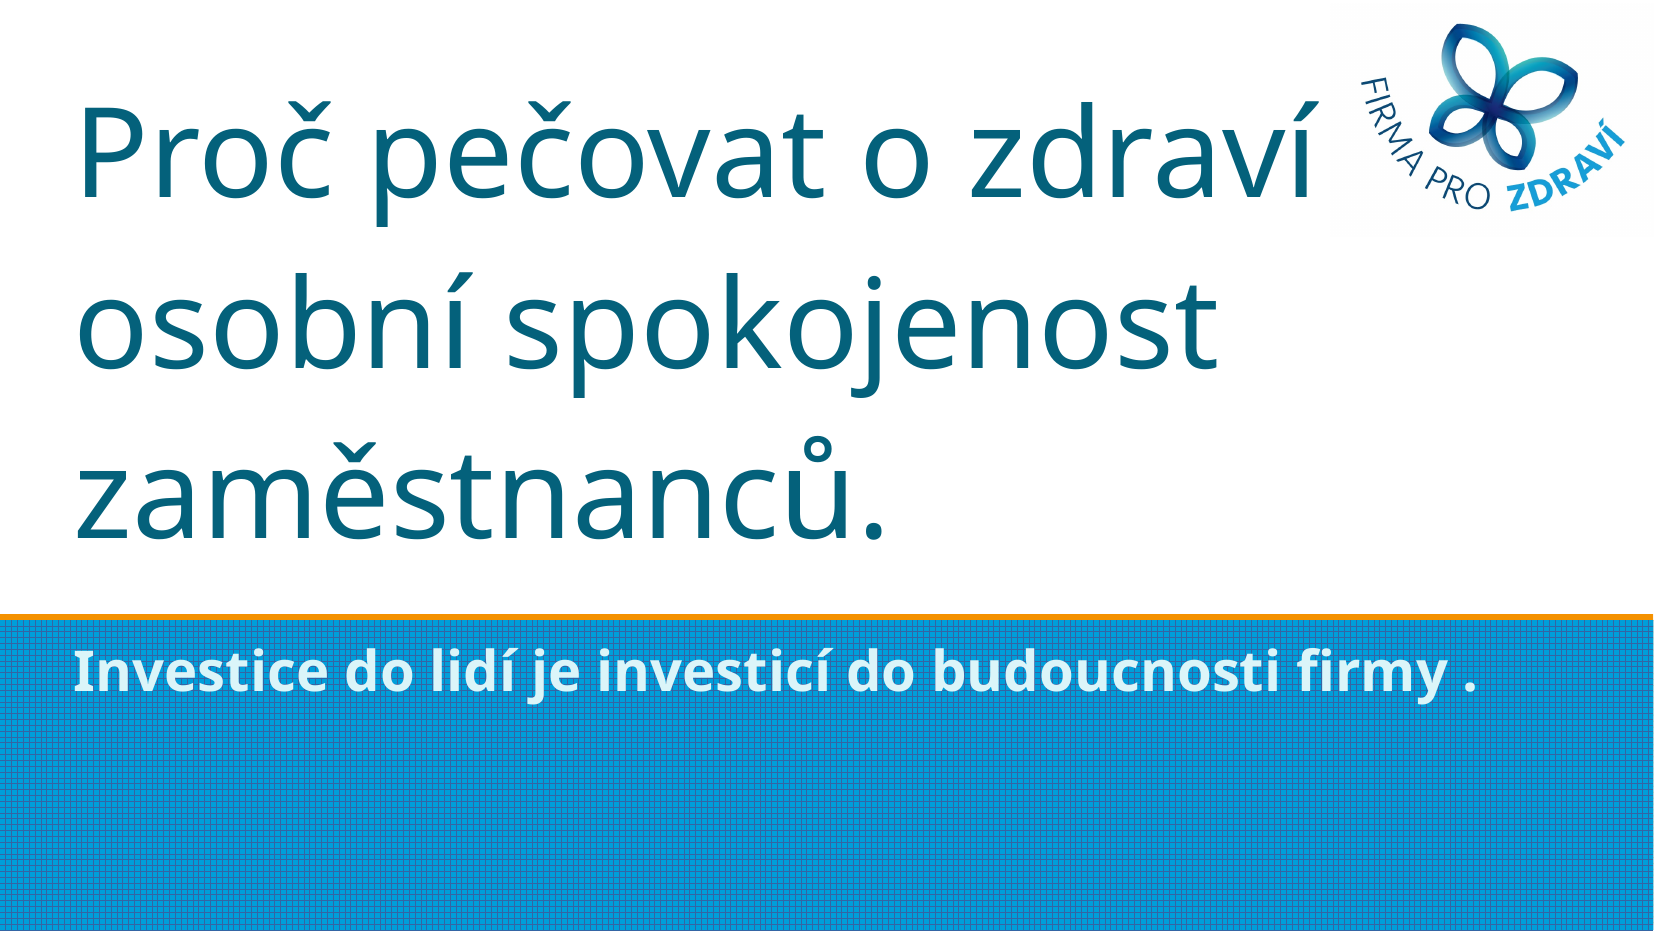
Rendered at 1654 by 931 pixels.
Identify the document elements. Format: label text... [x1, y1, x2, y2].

picture [1330, 3, 1654, 237]
subtitle Investice do lidí je investicí do budoucnosti firmy . [73, 634, 1551, 827]
title Proč pečovat o zdraví a osobní spokojenost zaměstnanců. [73, 44, 1551, 576]
